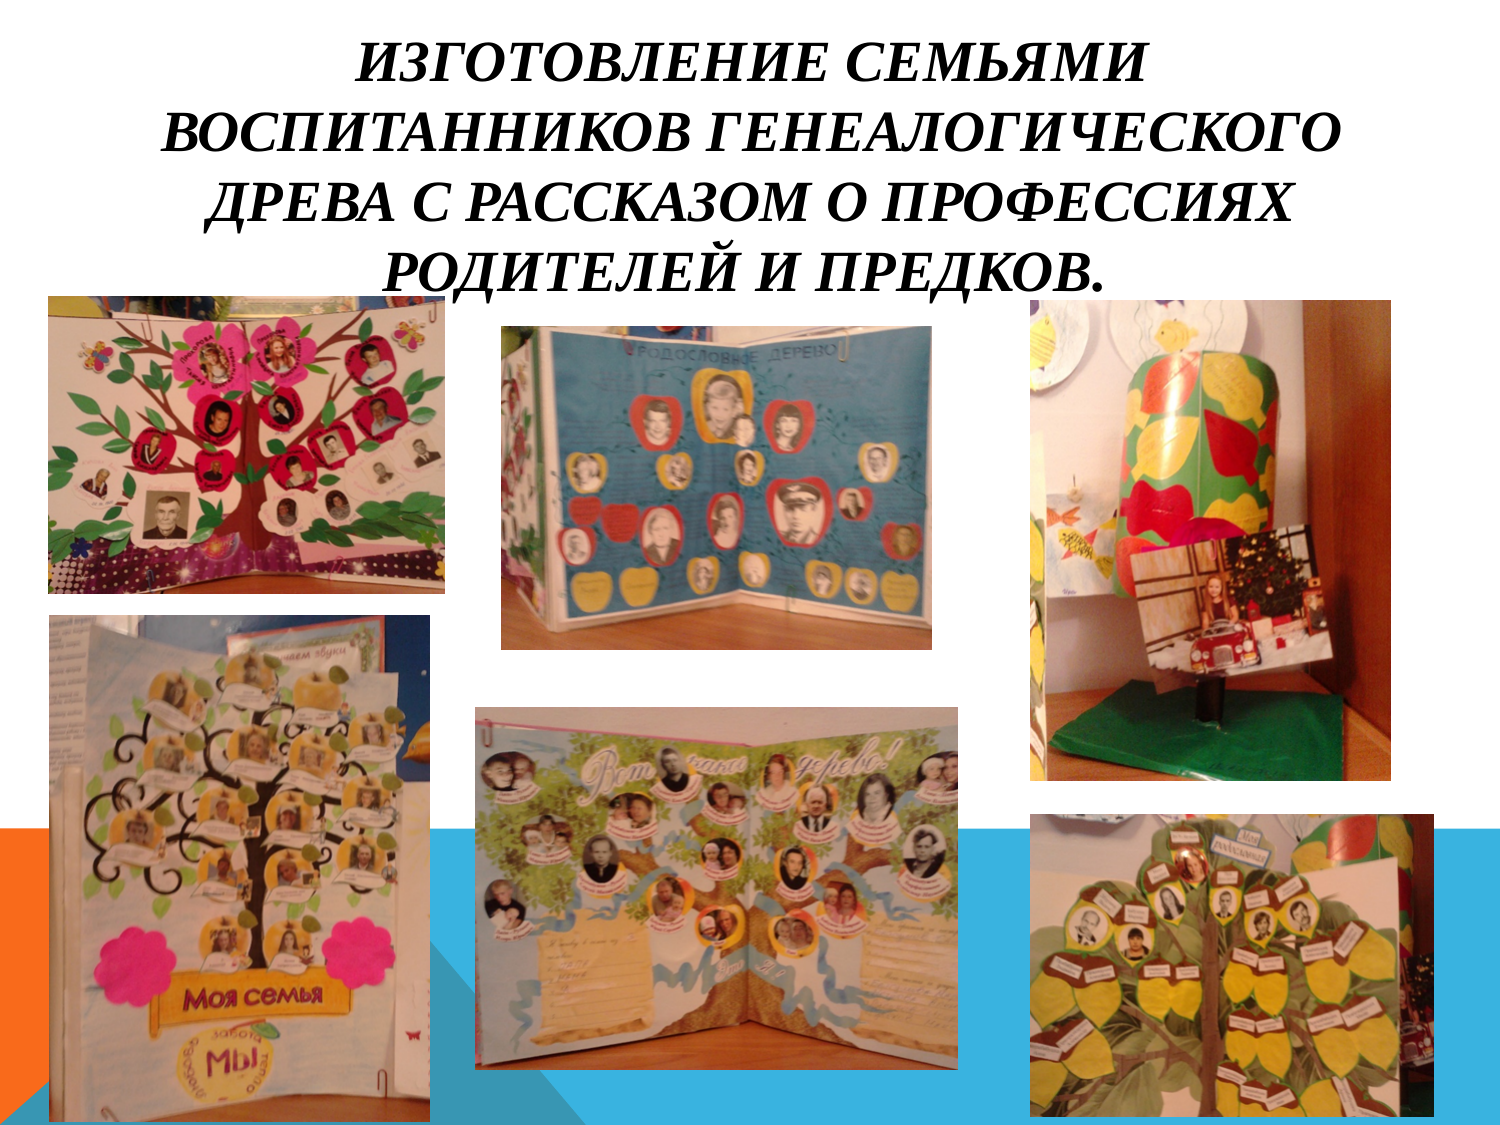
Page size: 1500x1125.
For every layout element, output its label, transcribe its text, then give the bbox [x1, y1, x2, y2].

title Изготовление семьями воспитанников генеалогического древа с рассказом о профессиях родителей и предков. [135, 60, 1369, 268]
picture [1030, 814, 1435, 1117]
picture [501, 325, 933, 650]
picture [48, 615, 430, 1122]
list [47, 296, 445, 594]
picture [475, 707, 959, 1070]
picture [1030, 300, 1392, 782]
